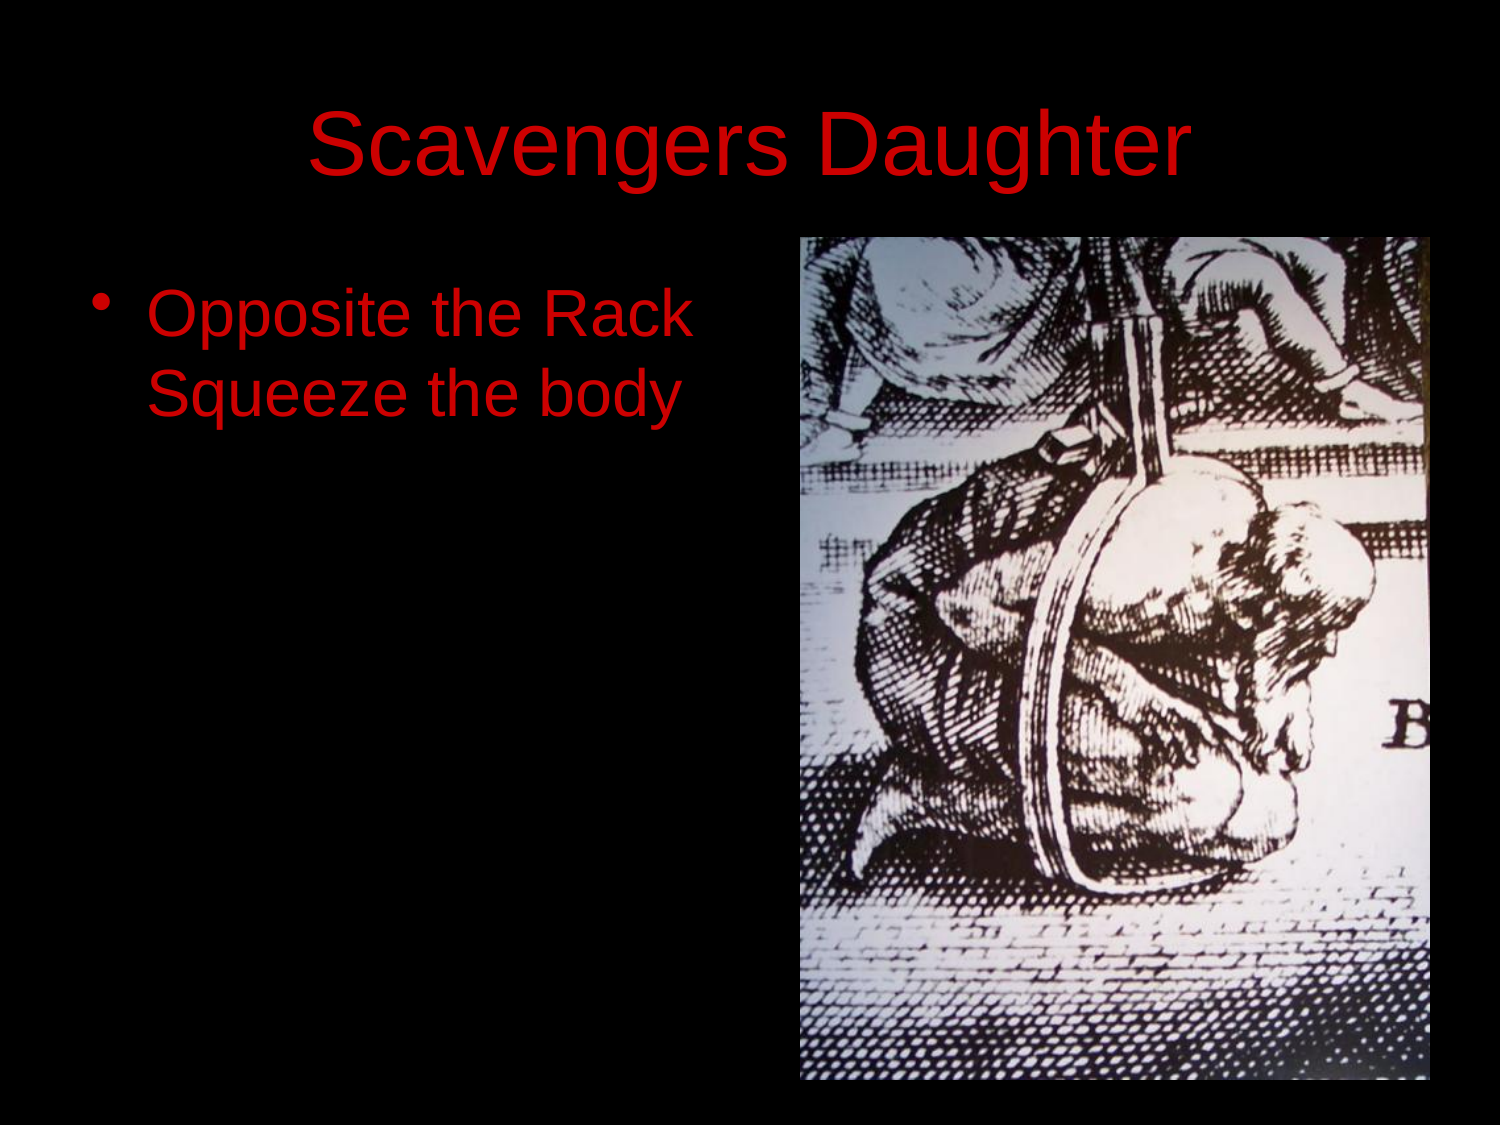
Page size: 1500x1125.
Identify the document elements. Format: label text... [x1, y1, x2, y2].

list Opposite the Rack Squeeze the body [74, 262, 794, 1006]
picture [799, 237, 1430, 1080]
title Scavengers Daughter [74, 44, 1426, 233]
